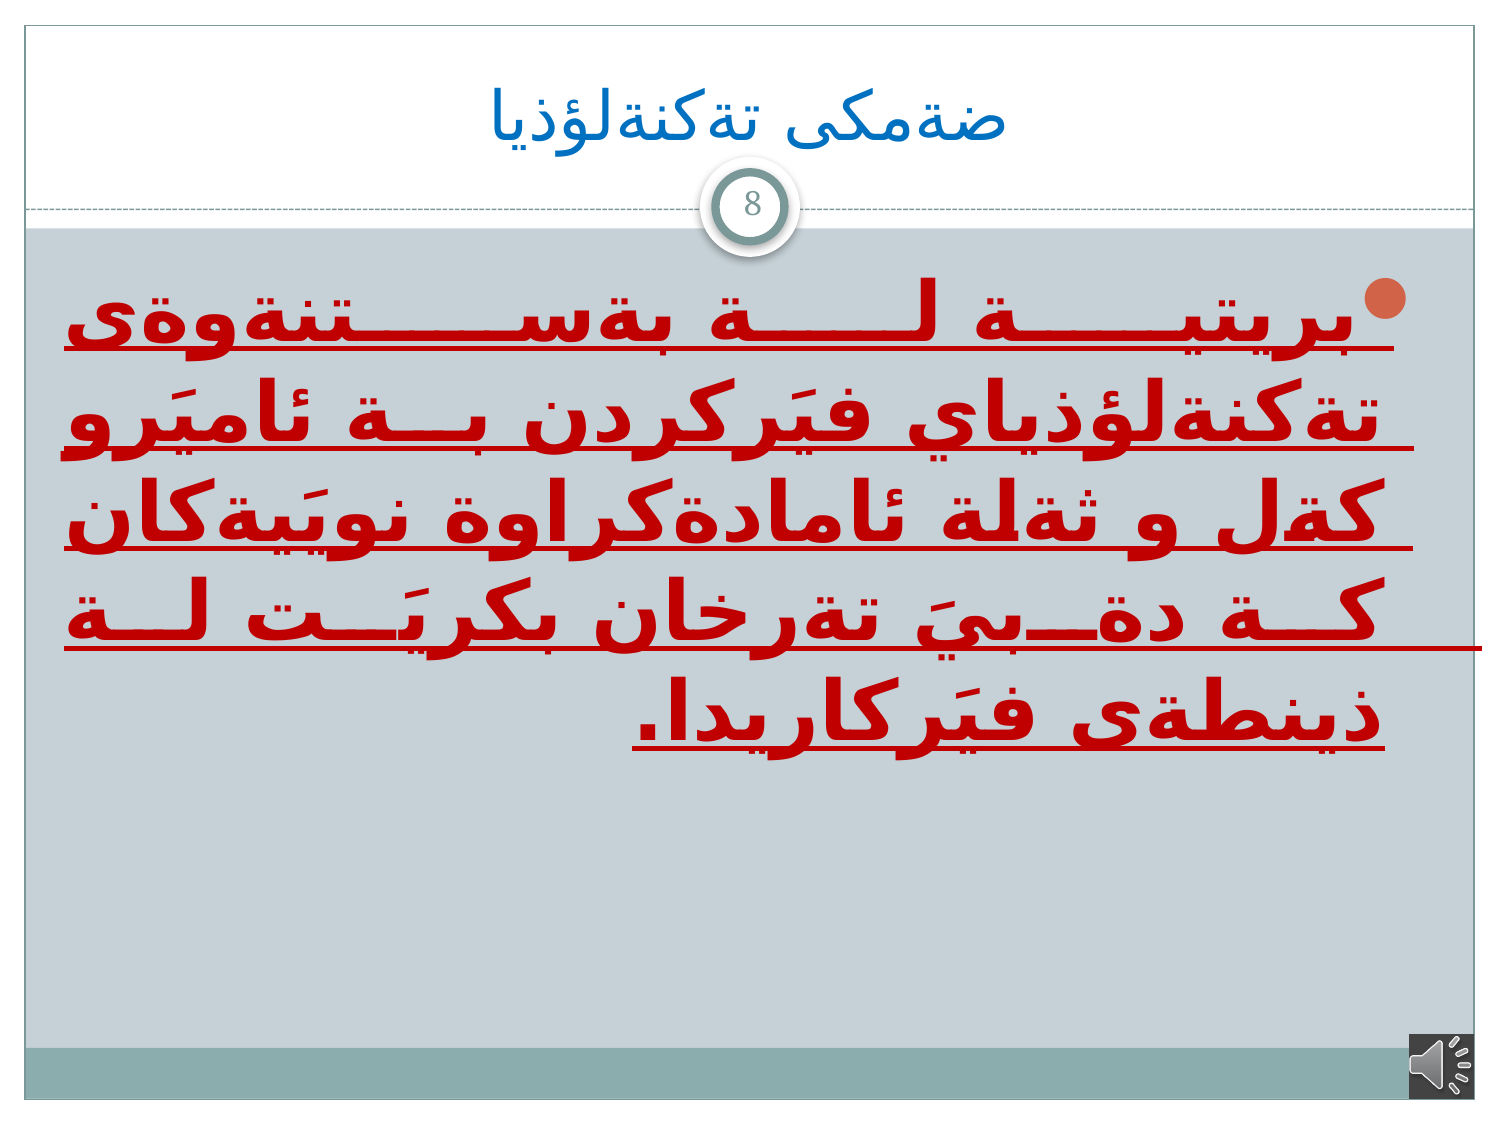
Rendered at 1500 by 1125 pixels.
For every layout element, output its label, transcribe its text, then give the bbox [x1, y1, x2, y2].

title ضةمكى تةكنةلؤذيا [49, 37, 1450, 162]
list بريتية لة بةستنةوةى تةكنةلؤذياي فيَركردن بة ئاميَرو كةل و ثةلة ئامادةكراوة نويَيةكان كة دةبيَ تةرخان بكريَت لة ذينطةى فيَركاريدا. [49, 250, 1445, 1001]
slide_number 8 [715, 168, 791, 241]
picture [1408, 1033, 1476, 1101]
